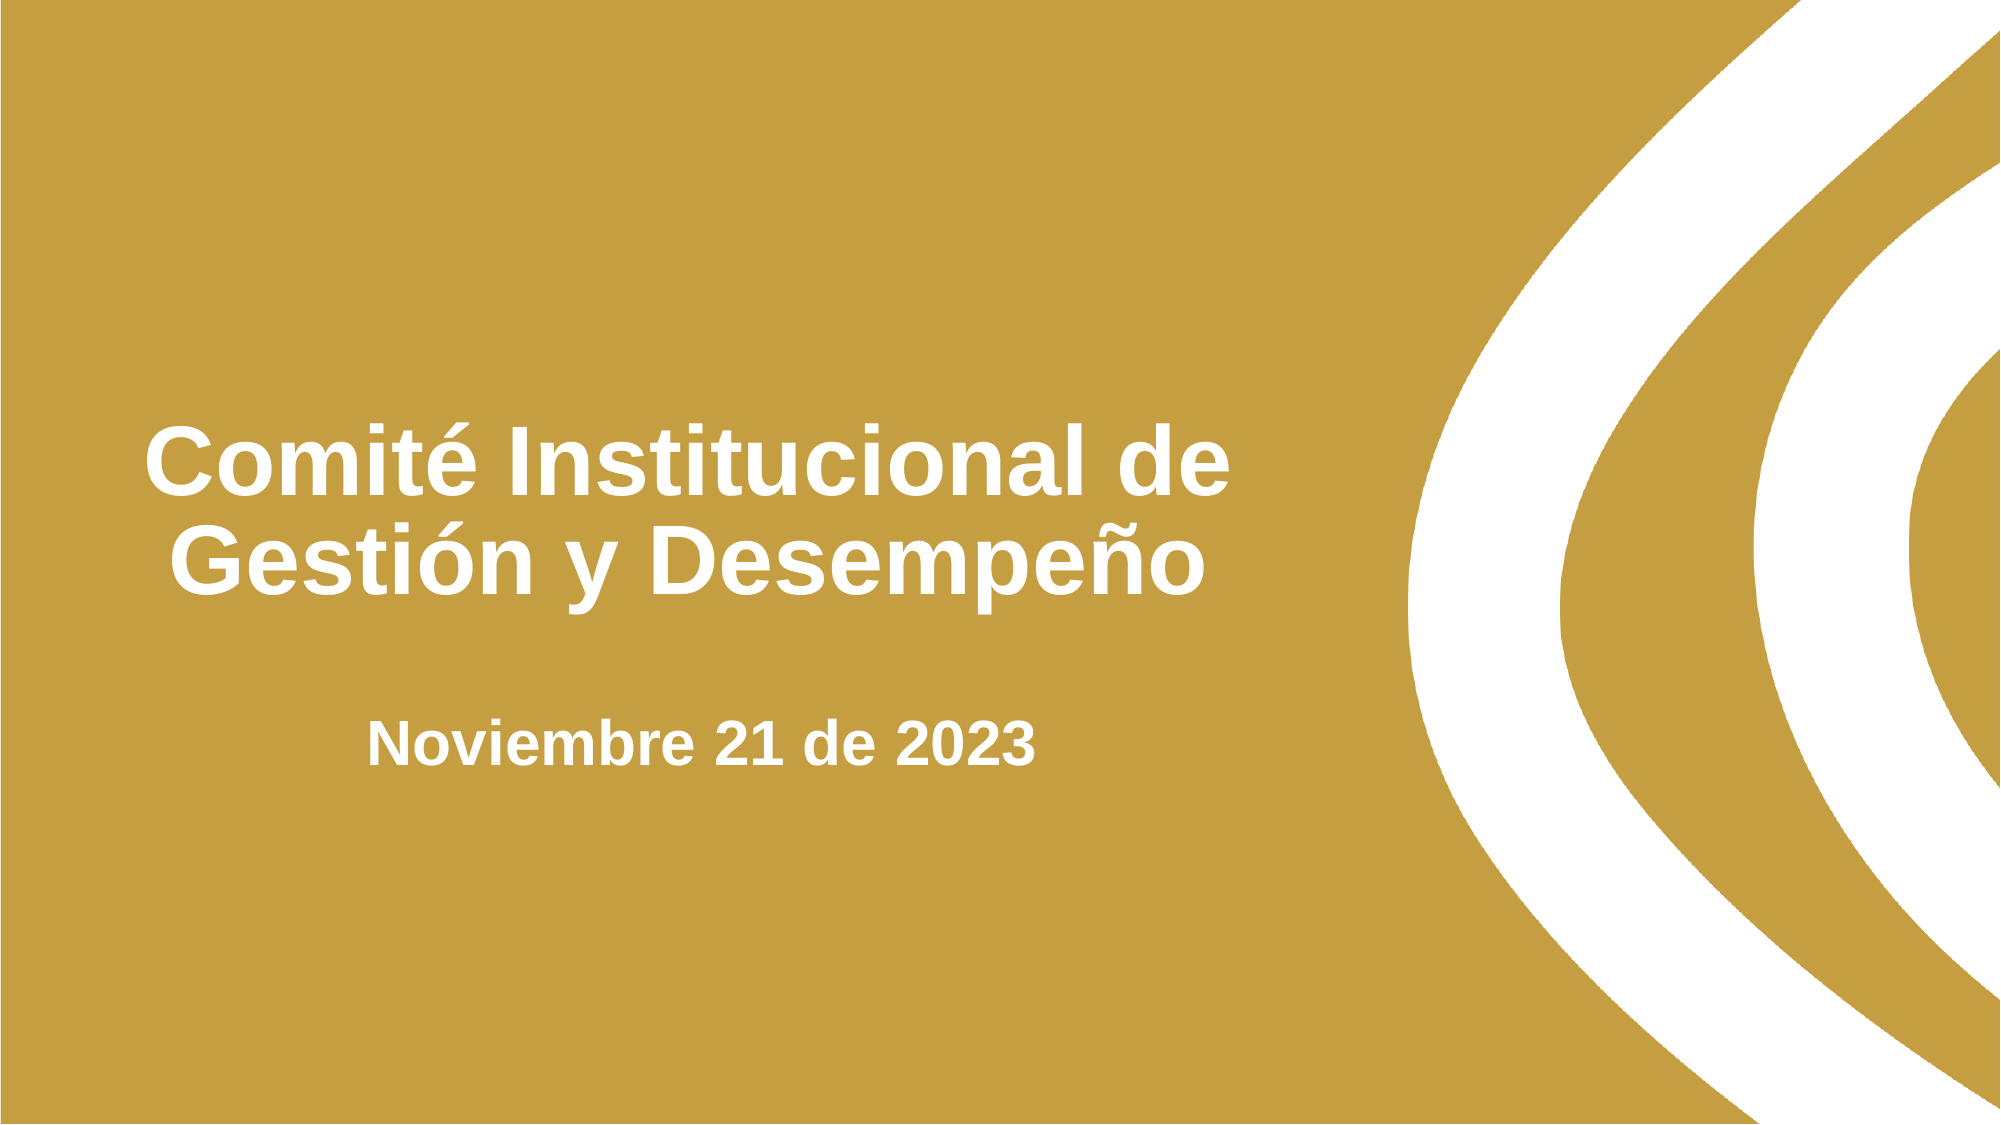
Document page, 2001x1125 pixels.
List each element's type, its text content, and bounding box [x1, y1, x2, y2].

title Comité Institucional de Gestión y Desempeño Noviembre 21 de 2023 [0, 405, 1405, 786]
picture [0, 0, 2000, 1124]
